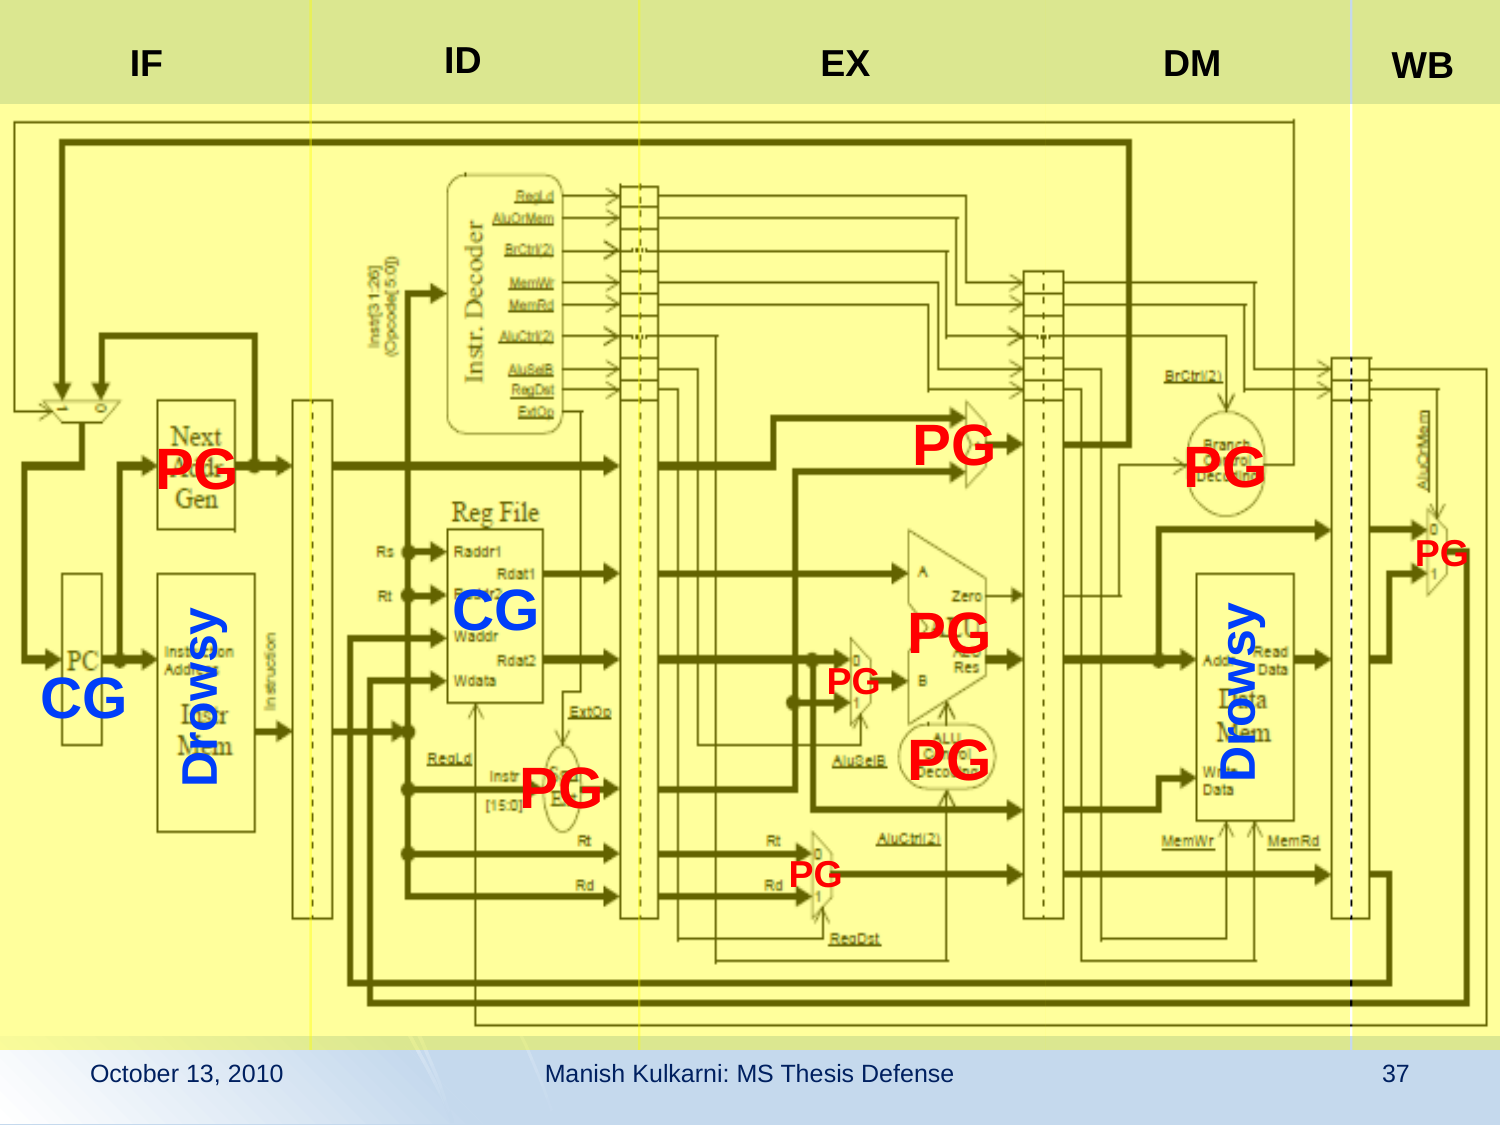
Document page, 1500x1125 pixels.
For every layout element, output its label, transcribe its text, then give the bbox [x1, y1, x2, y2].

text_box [1049, 0, 1349, 1051]
footer Manish Kulkarni: MS Thesis Defense [512, 1059, 988, 1125]
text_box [309, 0, 635, 1051]
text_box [0, 0, 307, 1051]
slide_number 37 [1074, 1058, 1426, 1125]
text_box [637, 0, 1047, 1051]
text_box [1352, 0, 1500, 1051]
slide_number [74, 1059, 426, 1125]
